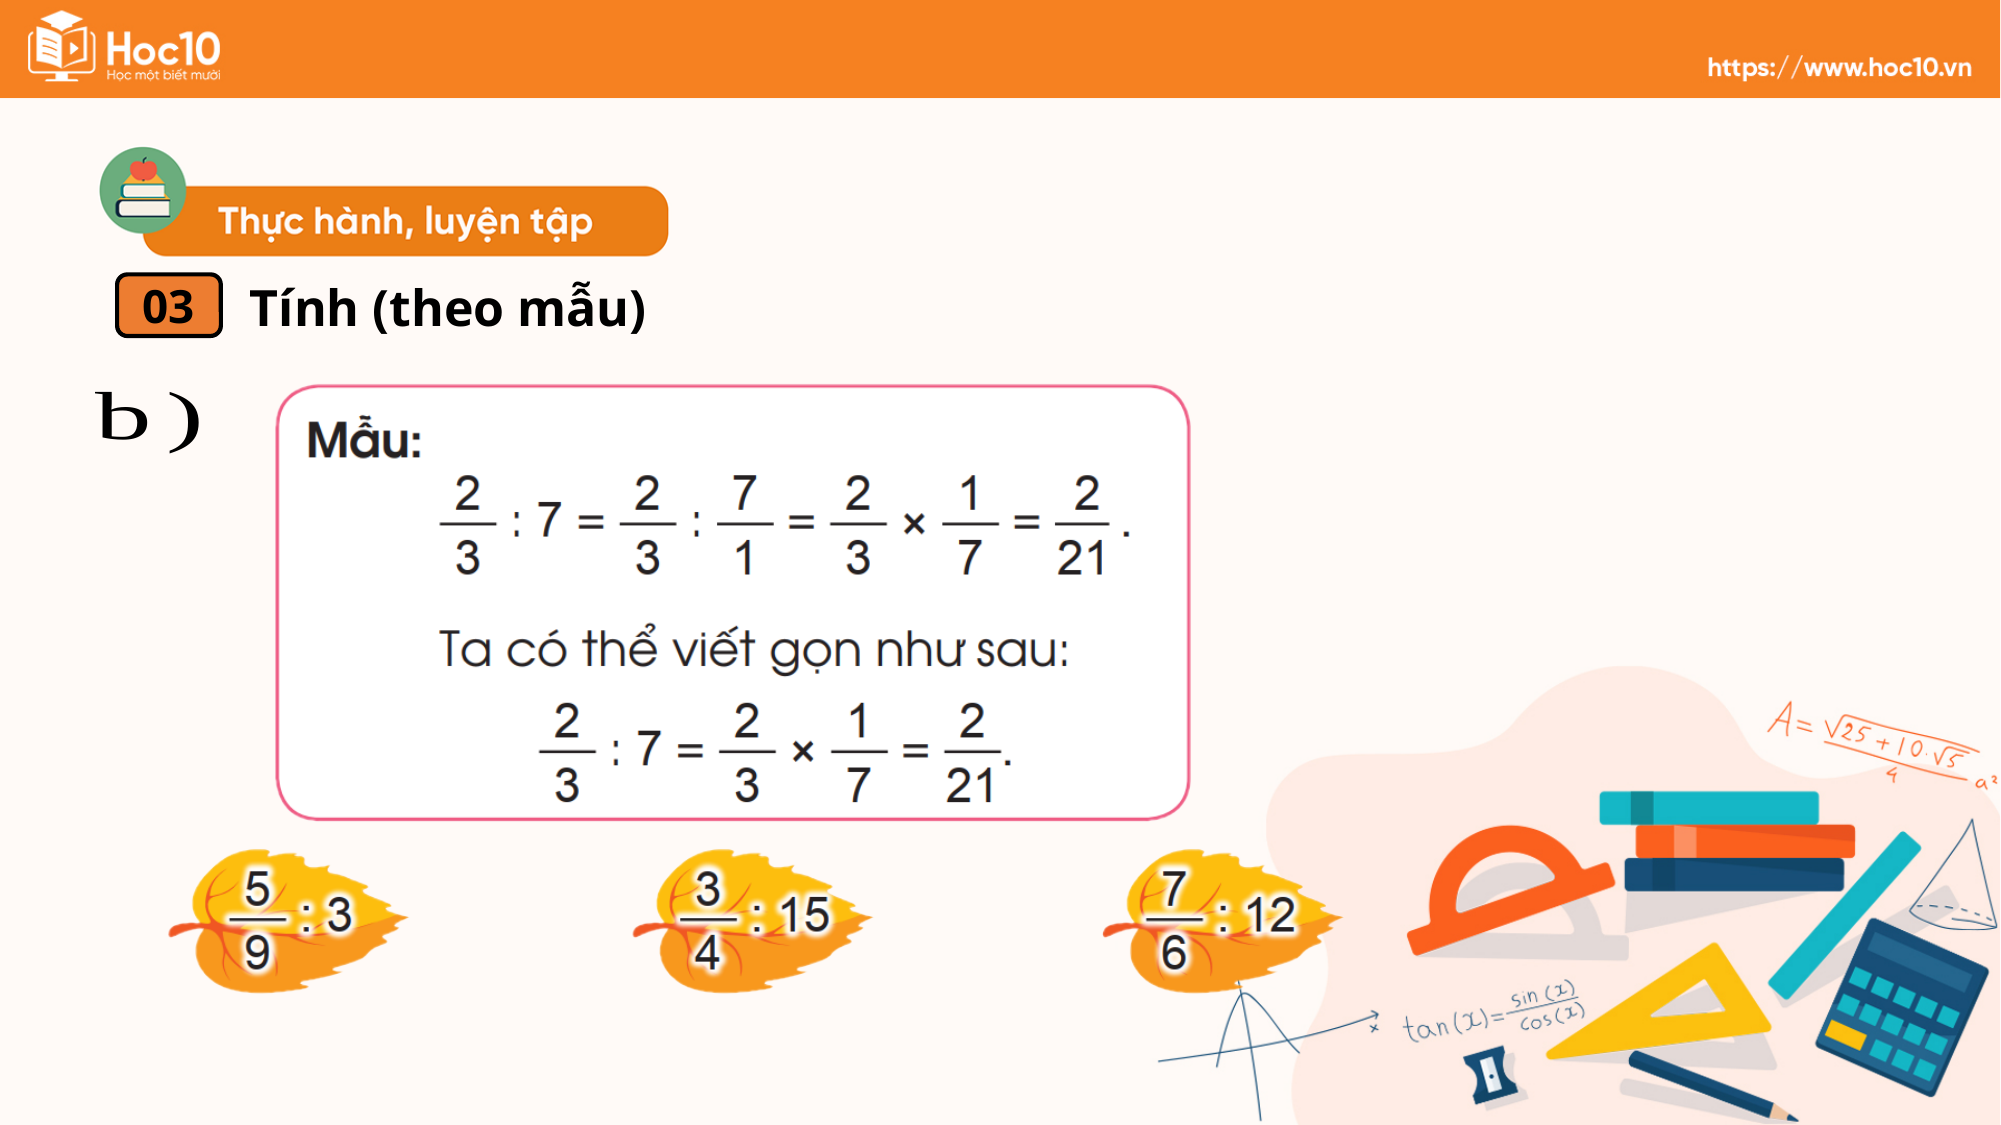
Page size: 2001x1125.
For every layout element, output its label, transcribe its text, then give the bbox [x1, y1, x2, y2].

text_box 03 [115, 272, 223, 339]
text_box Tính (theo mẫu) [235, 269, 750, 344]
picture [0, 0, 2001, 1125]
